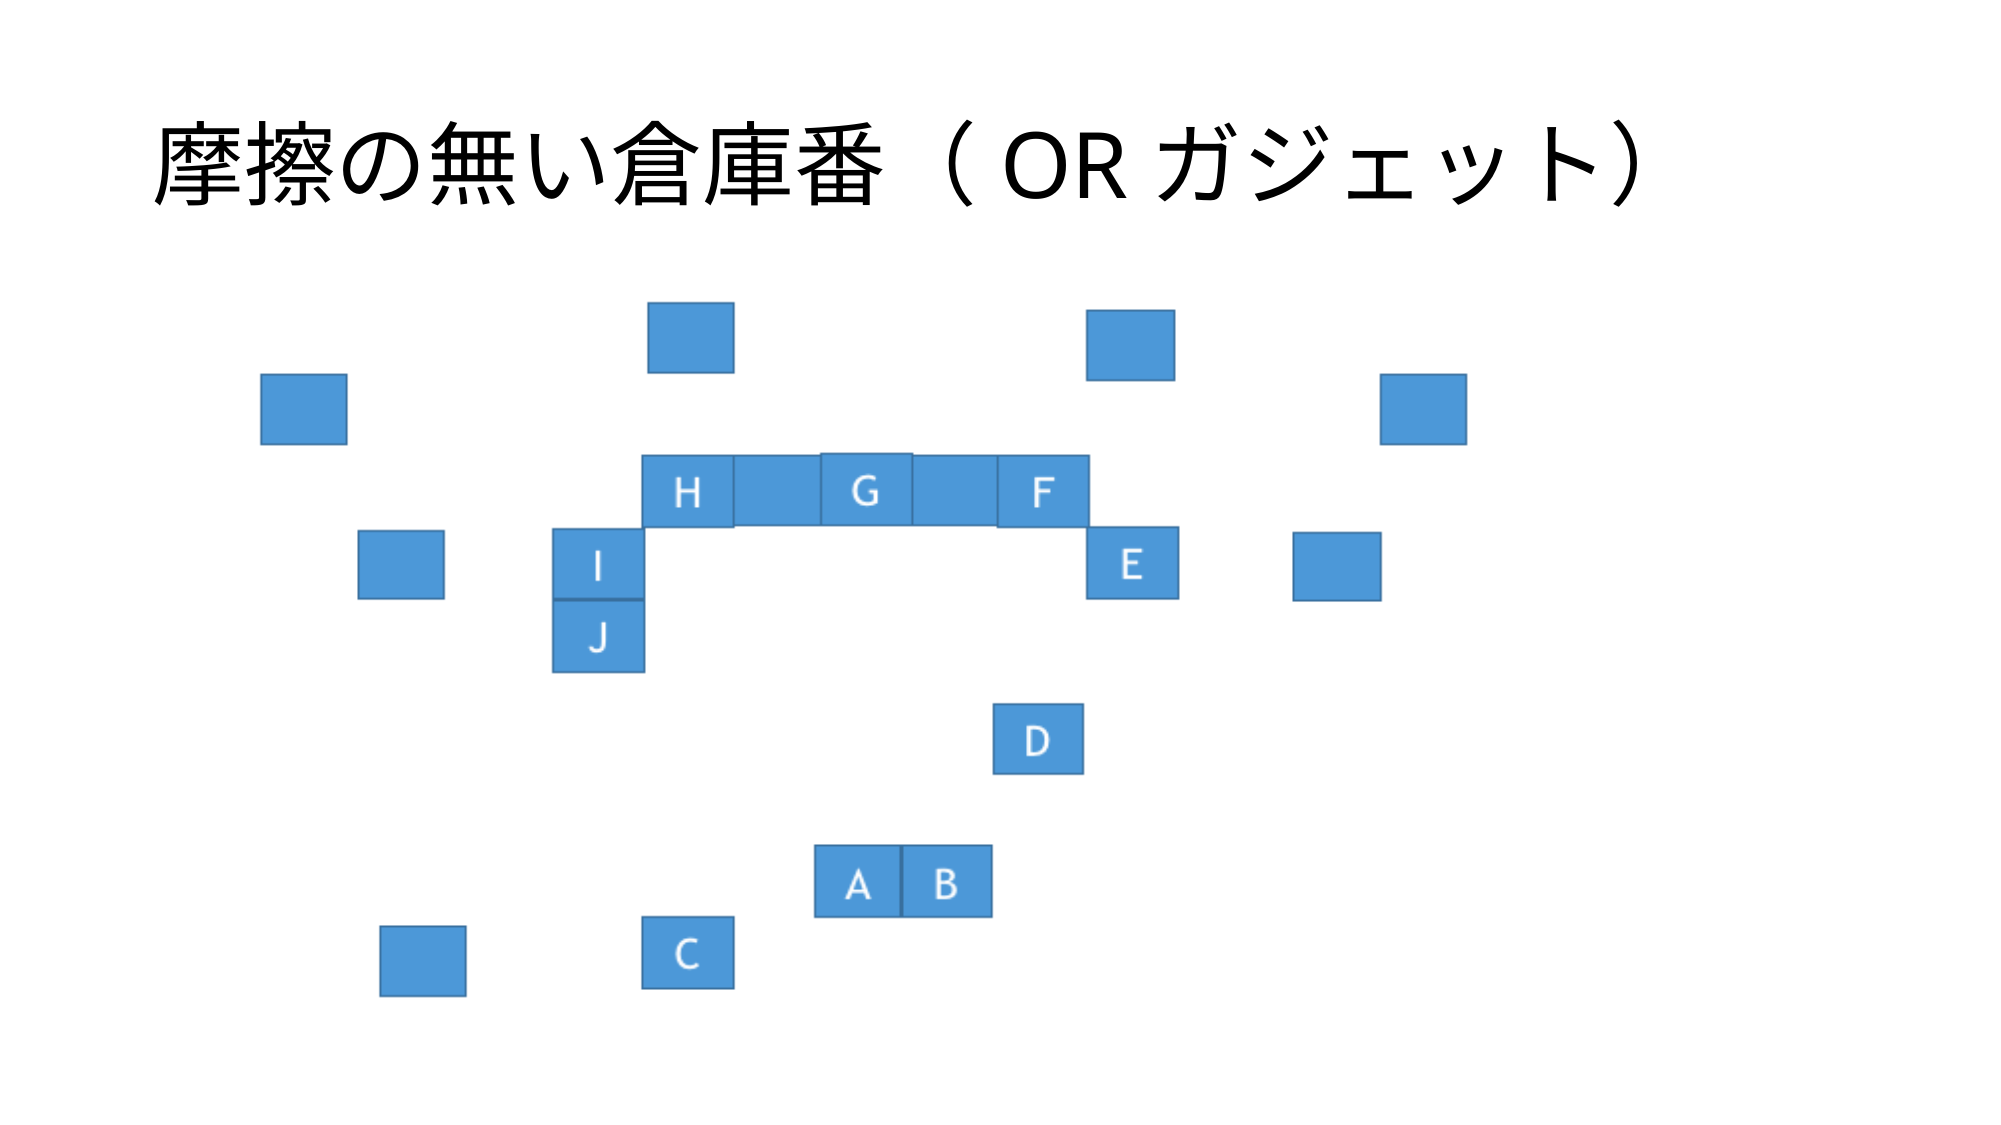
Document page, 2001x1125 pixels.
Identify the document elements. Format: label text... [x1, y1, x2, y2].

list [228, 231, 1557, 1086]
title 摩擦の無い倉庫番（ORガジェット） [137, 59, 1863, 278]
